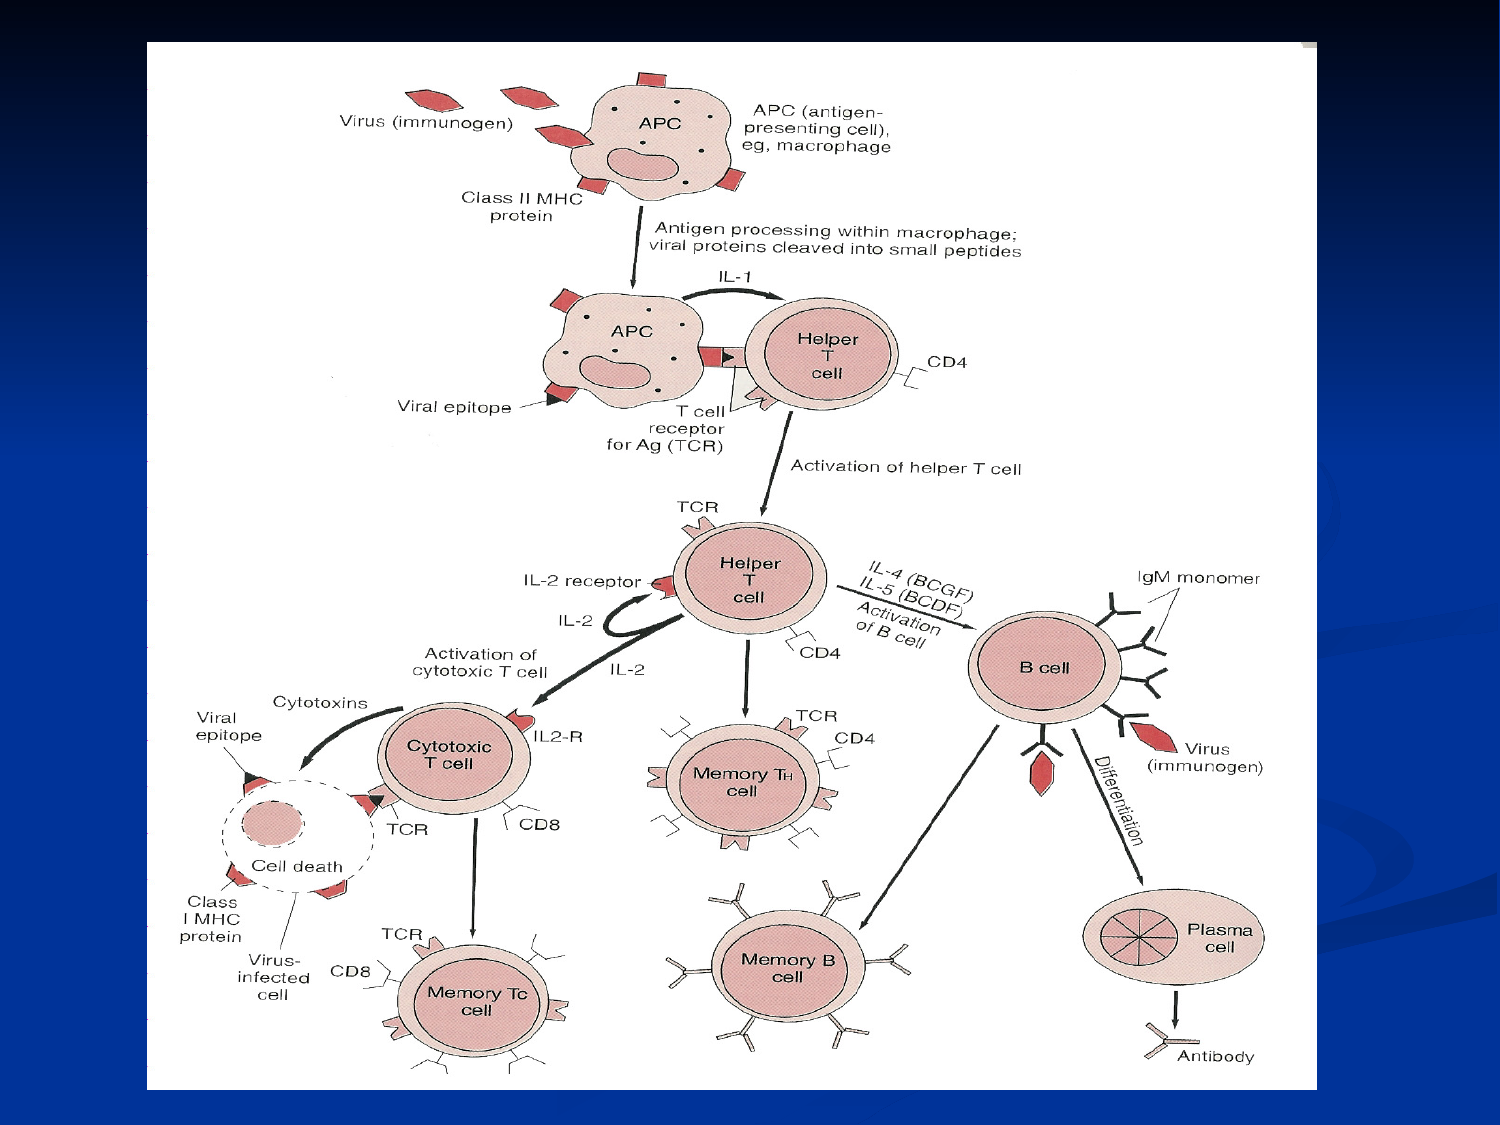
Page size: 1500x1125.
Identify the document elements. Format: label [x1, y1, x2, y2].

picture [147, 42, 1318, 1091]
